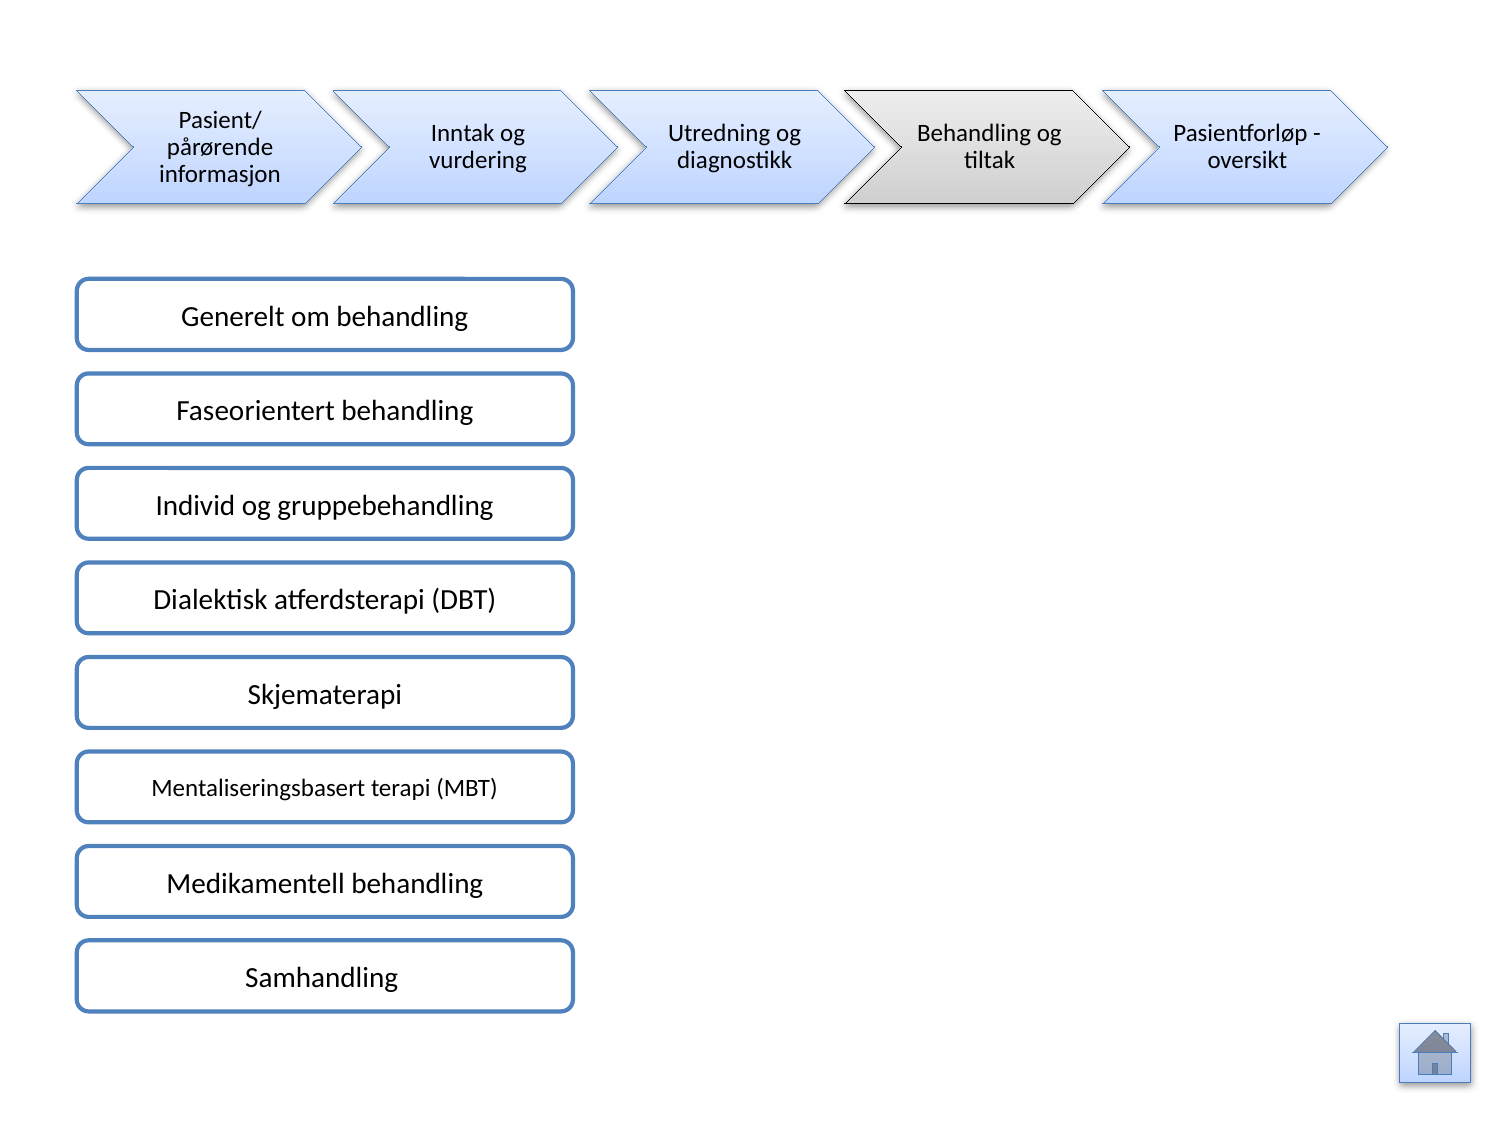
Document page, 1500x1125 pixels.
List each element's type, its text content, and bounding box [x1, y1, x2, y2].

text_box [76, 89, 331, 205]
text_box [1131, 89, 1388, 205]
text_box [1399, 1023, 1471, 1083]
text_box Medikamentell behandling [76, 846, 573, 917]
text_box Samhandling [76, 940, 573, 1012]
text_box Generelt om behandling [76, 278, 573, 350]
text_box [332, 89, 588, 205]
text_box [844, 89, 1130, 205]
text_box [589, 89, 843, 205]
text_box Skjematerapi [76, 656, 573, 728]
text_box Dialektisk atferdsterapi (DBT) [76, 562, 573, 634]
text_box Mentaliseringsbasert terapi (MBT) [76, 751, 573, 823]
text_box Individ og gruppebehandling [76, 467, 573, 539]
text_box Faseorientert behandling [76, 373, 573, 445]
